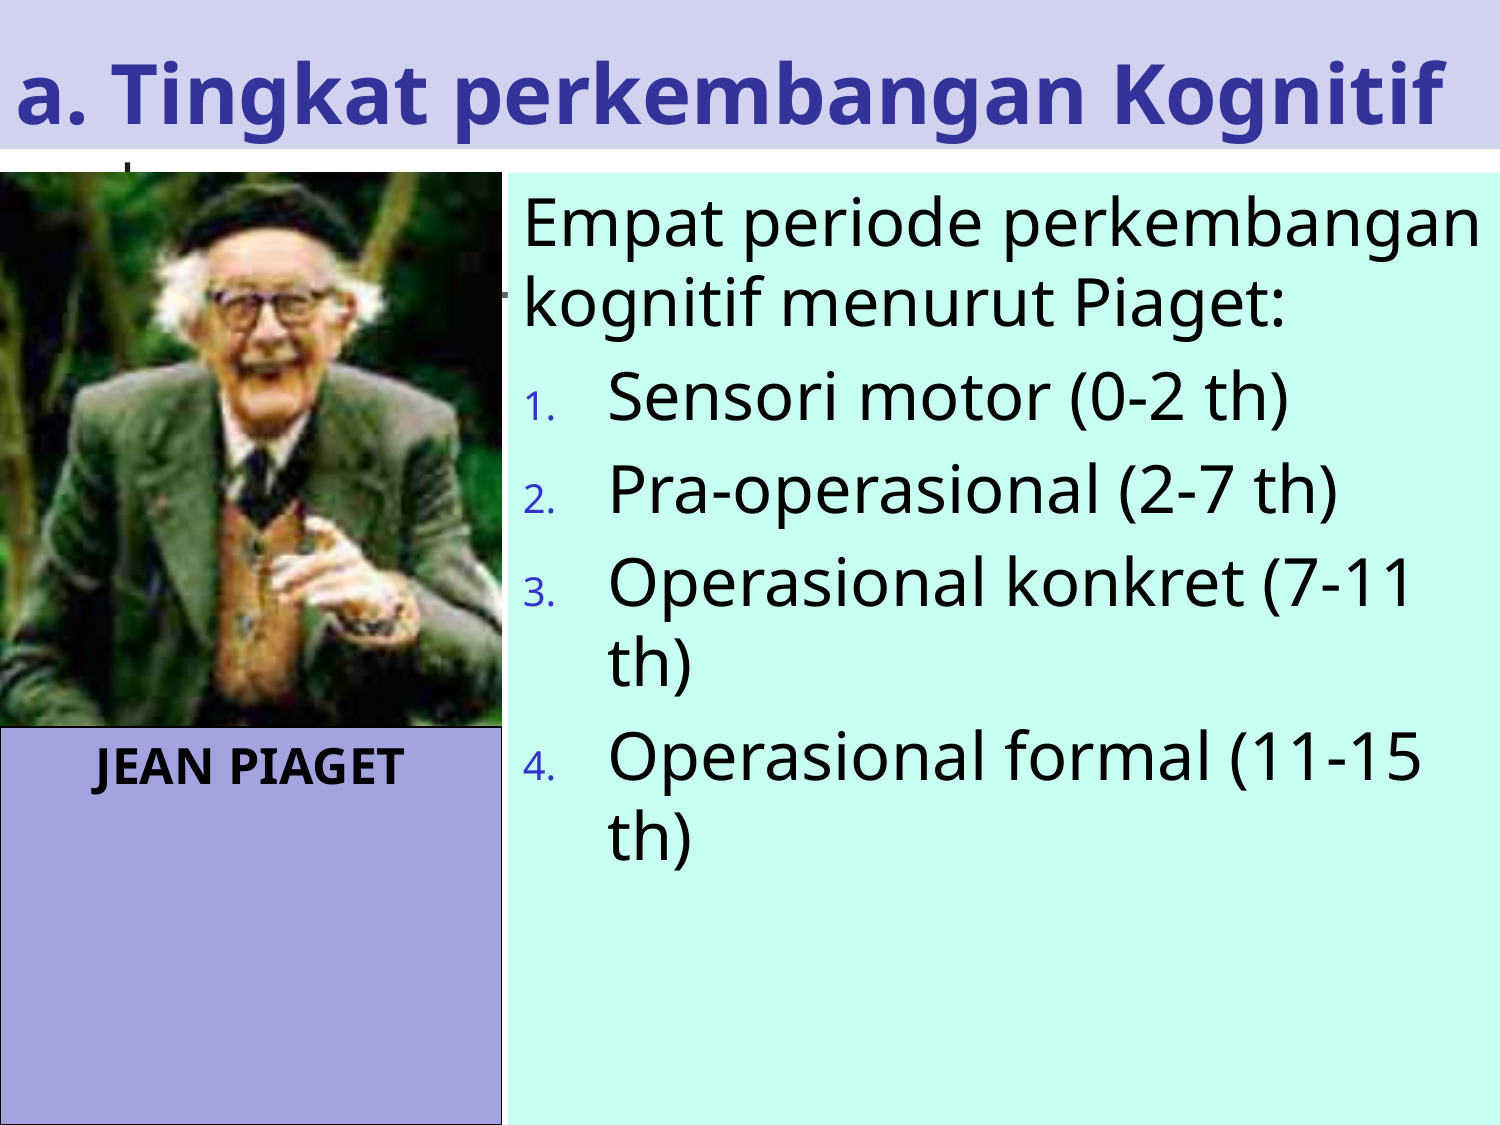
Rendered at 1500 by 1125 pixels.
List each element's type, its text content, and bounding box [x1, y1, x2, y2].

picture [0, 172, 502, 727]
title a. Tingkat perkembangan Kognitif [0, 0, 1500, 149]
list Empat periode perkembangan kognitif menurut Piaget: Sensori motor (0-2 th) Pra-operasional (2-7 th) Operasional konkret (7-11 th) Operasional formal (11-15 th) [507, 172, 1500, 1125]
text_box JEAN PIAGET [0, 734, 502, 1125]
